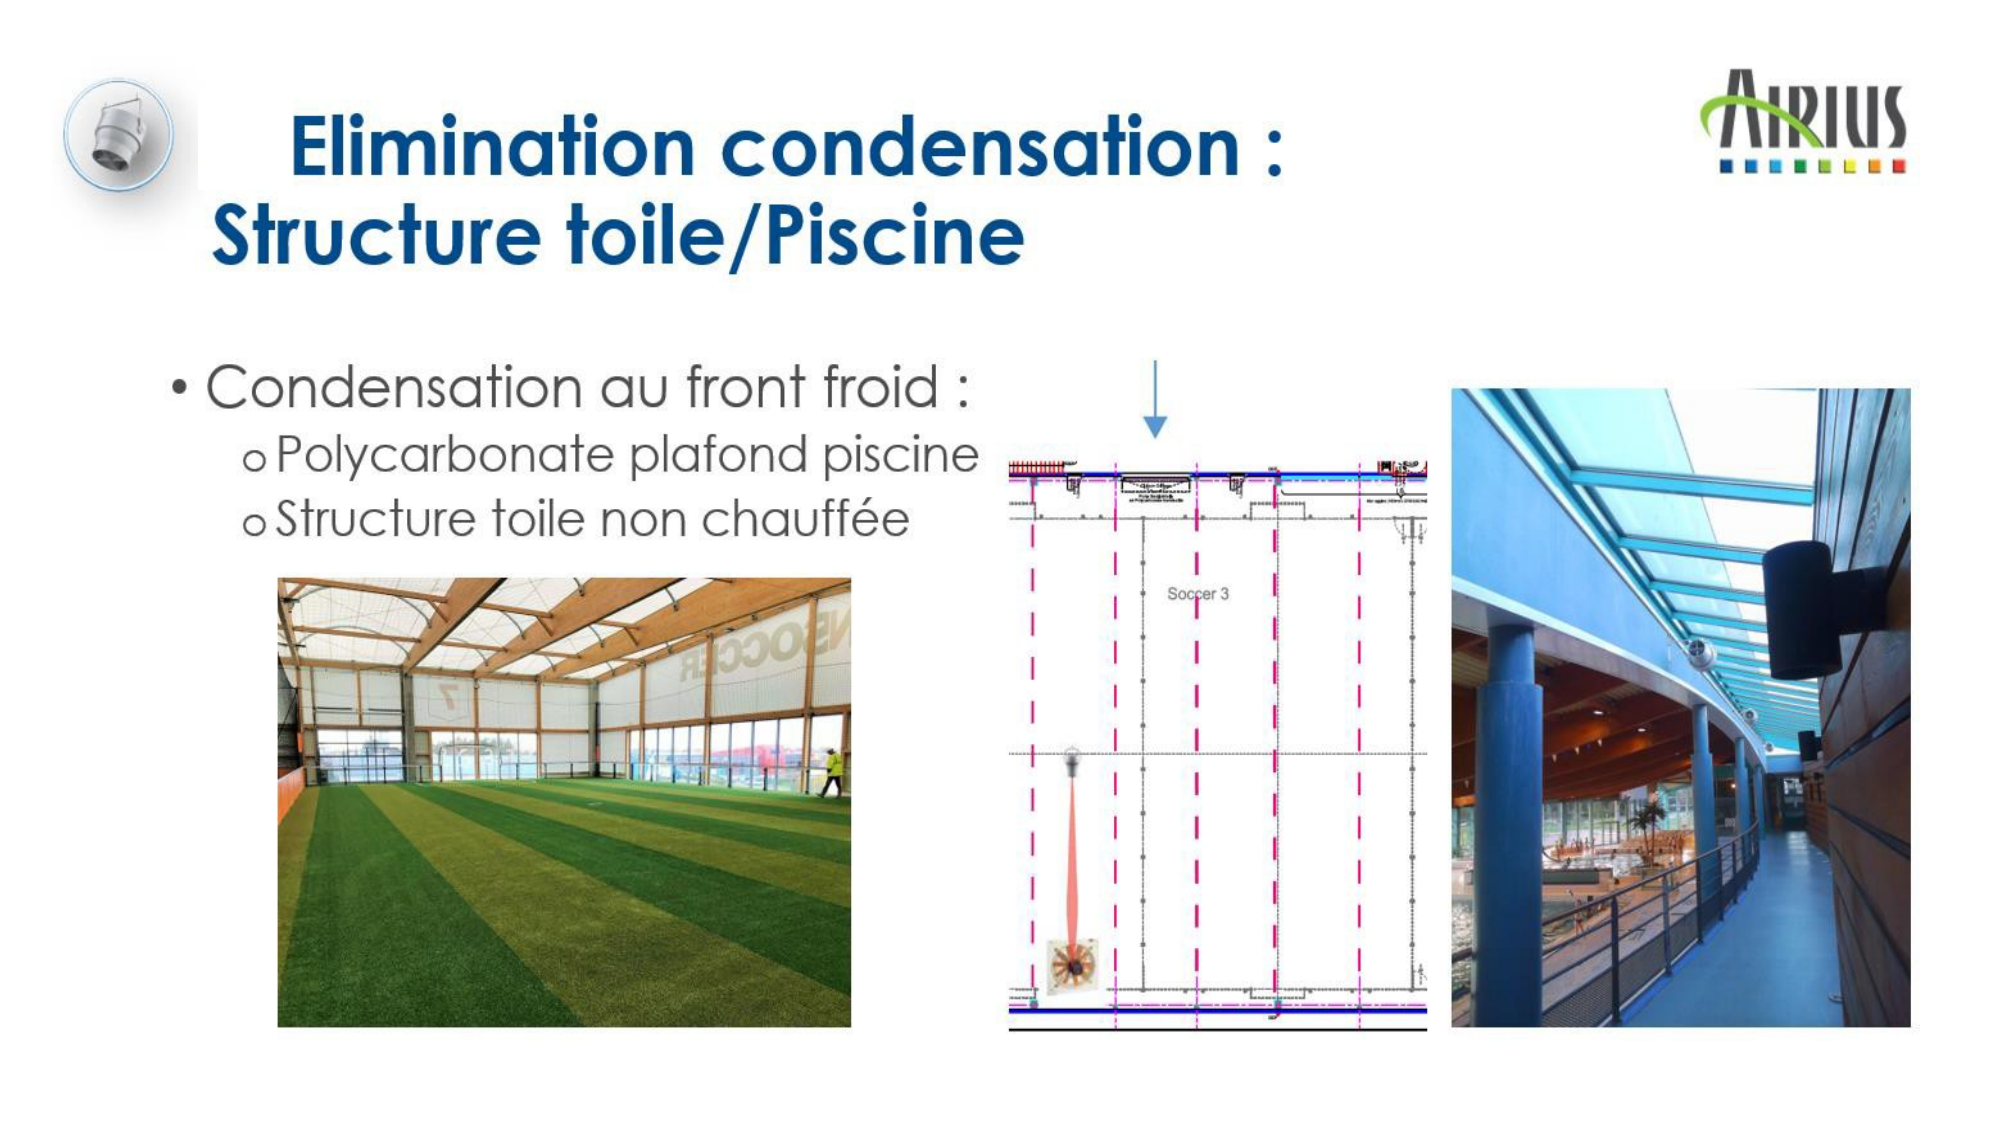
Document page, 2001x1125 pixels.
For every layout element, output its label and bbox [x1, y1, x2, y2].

text_box [52, 57, 1920, 1041]
